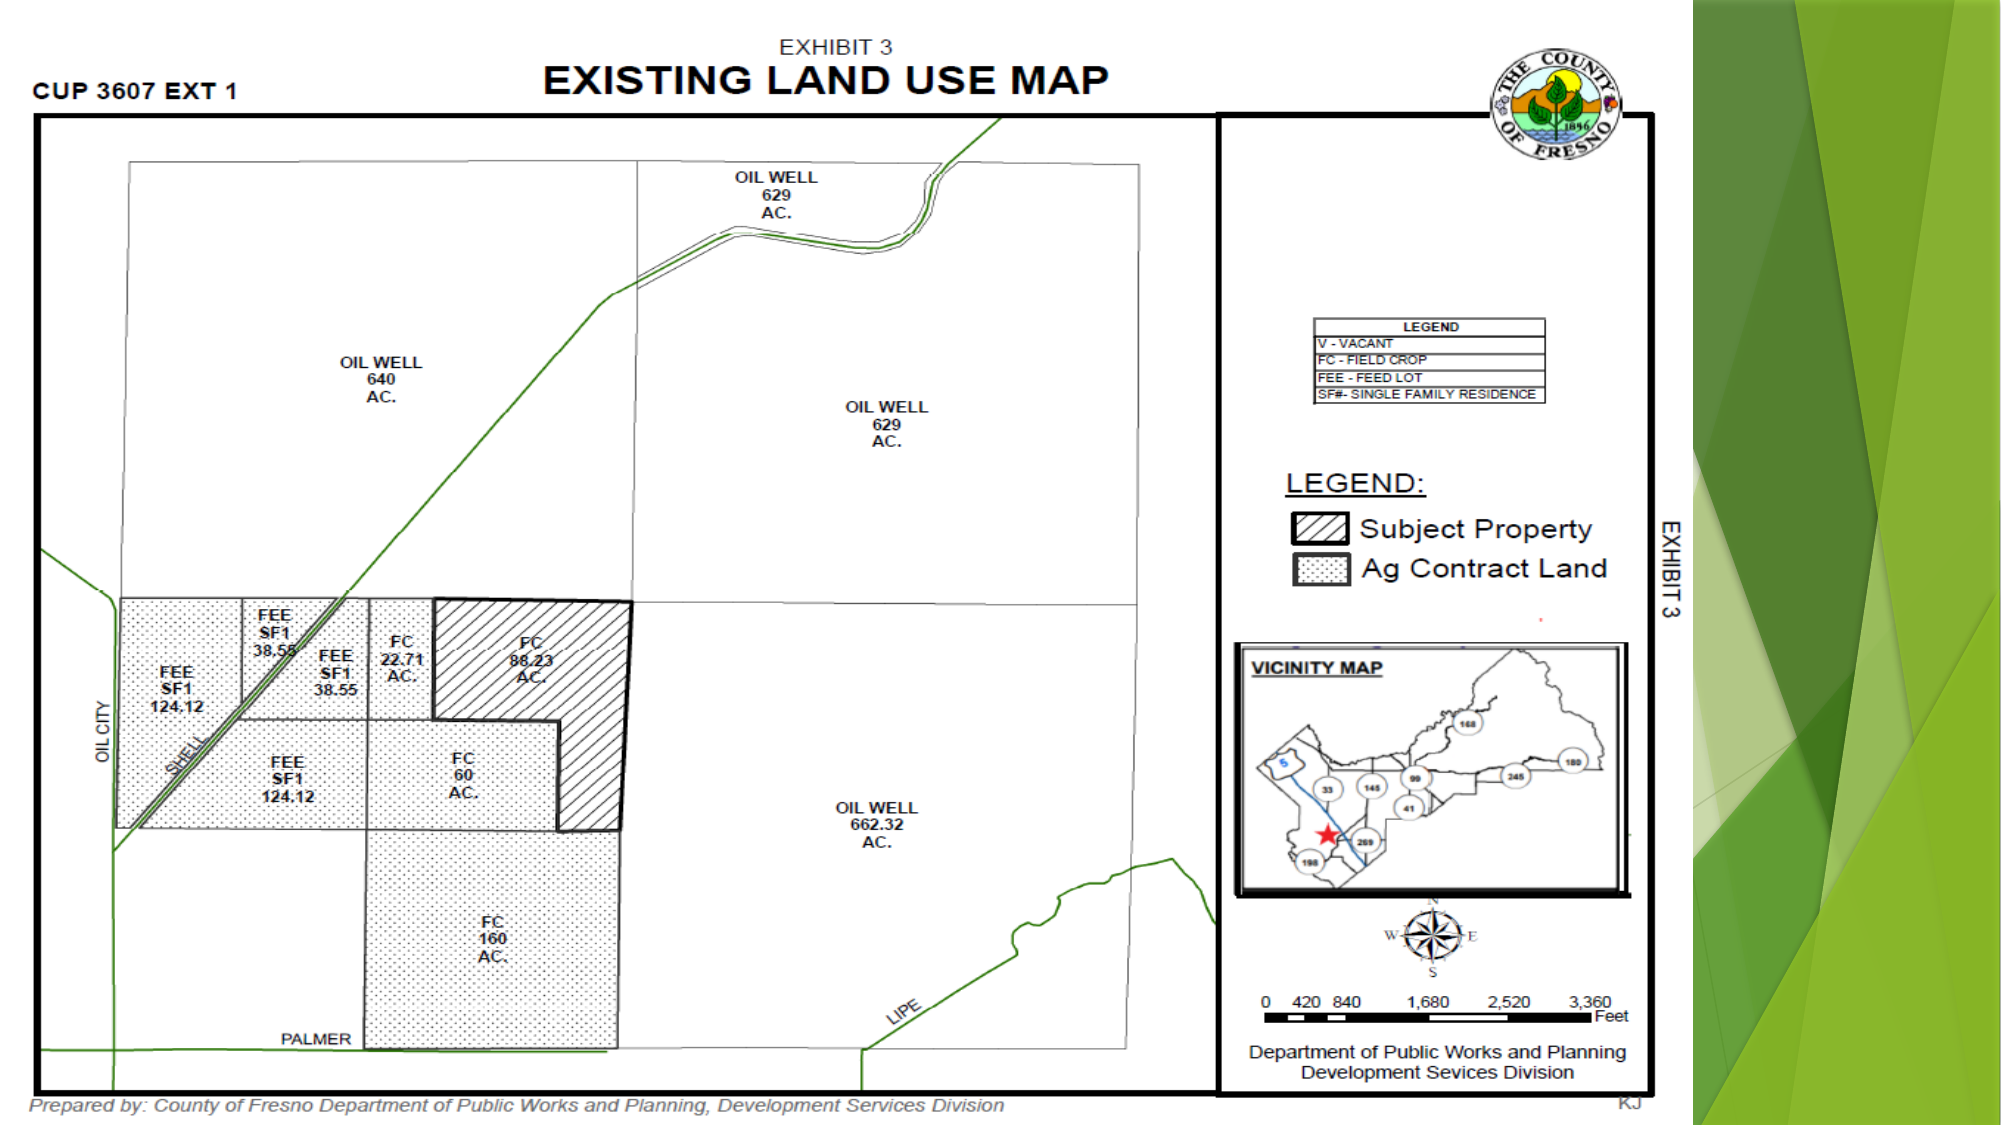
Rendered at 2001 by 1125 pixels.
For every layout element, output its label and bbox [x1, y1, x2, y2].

picture [0, 0, 1694, 1125]
